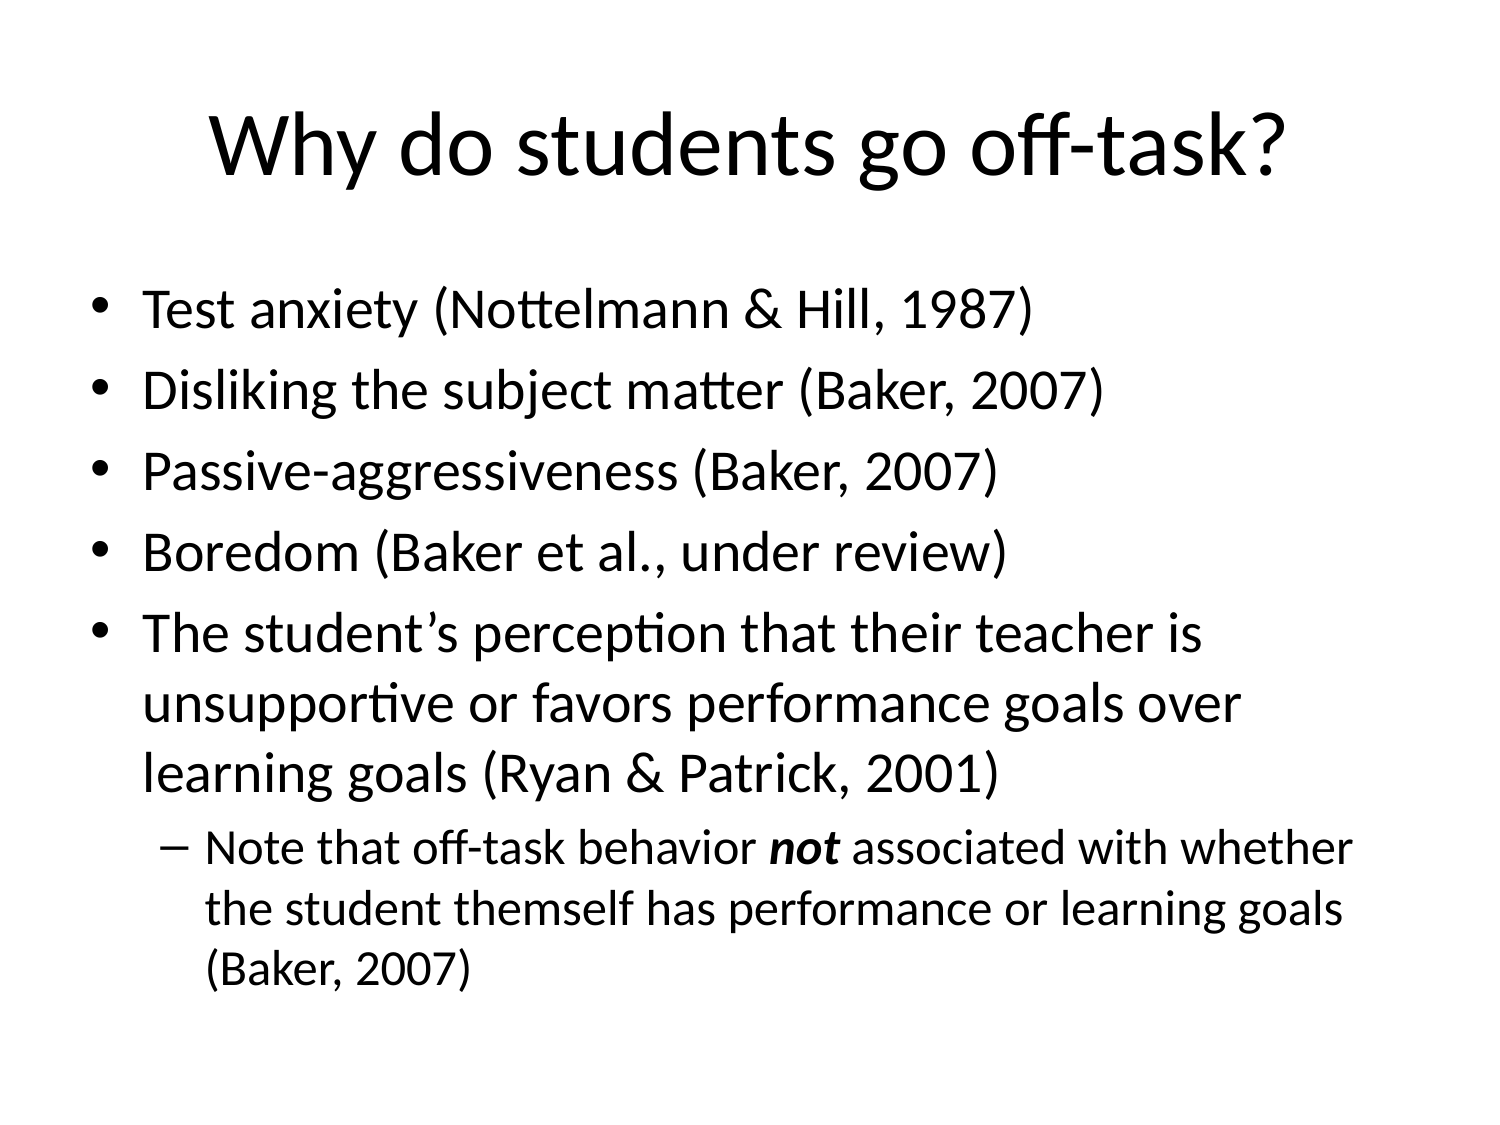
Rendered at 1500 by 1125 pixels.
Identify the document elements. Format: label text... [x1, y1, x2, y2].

list Test anxiety (Nottelmann & Hill, 1987) Disliking the subject matter (Baker, 2007) Passive-aggressiveness (Baker, 2007) Boredom (Baker et al., under review) The student’s perception that their teacher is unsupportive or favors performance goals over learning goals (Ryan & Patrick, 2001) Note that off-task behavior not associated with whether the student themself has performance or learning goals (Baker, 2007) [75, 262, 1425, 1005]
title Why do students go off-task? [75, 45, 1425, 233]
